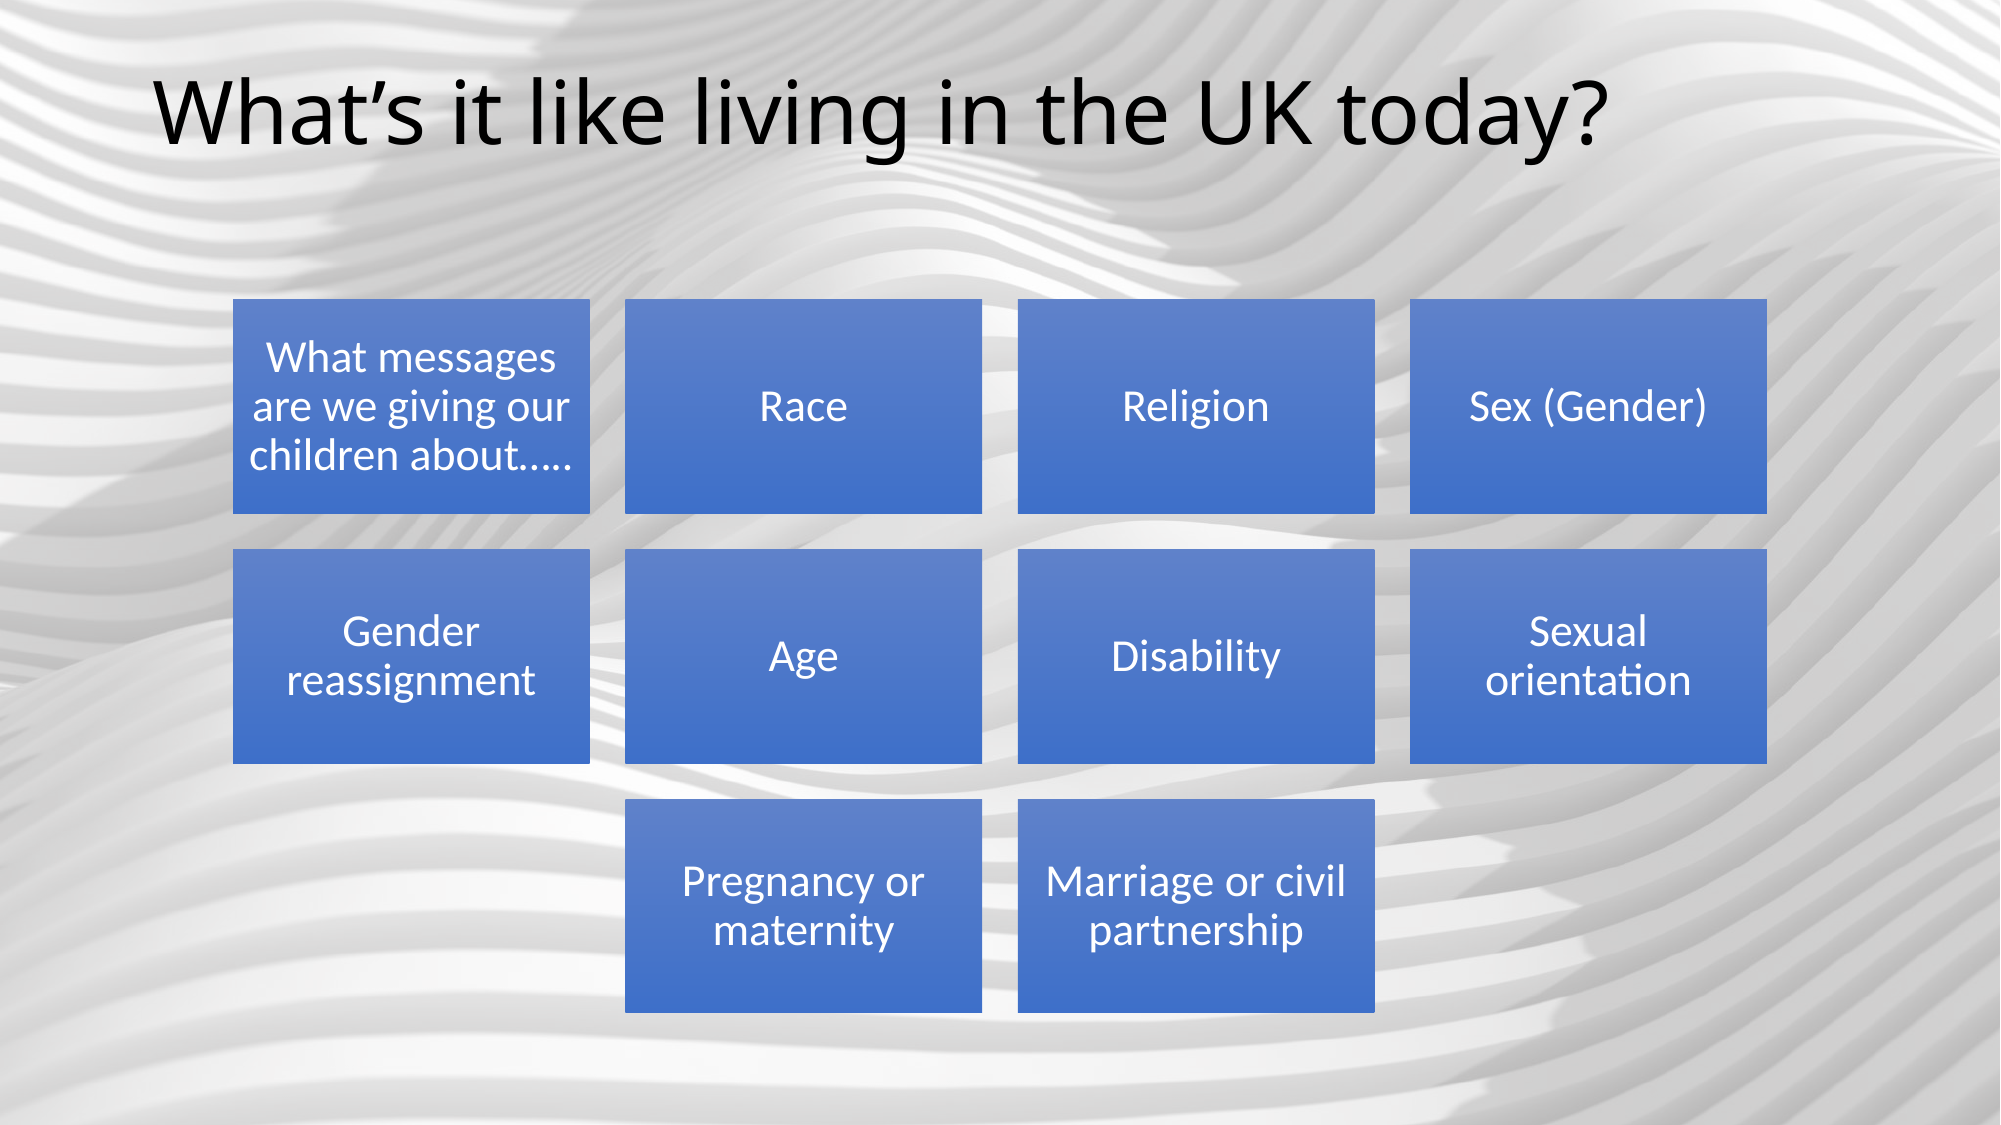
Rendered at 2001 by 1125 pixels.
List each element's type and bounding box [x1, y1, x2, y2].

picture [0, 0, 2000, 1125]
list [137, 299, 1863, 1014]
